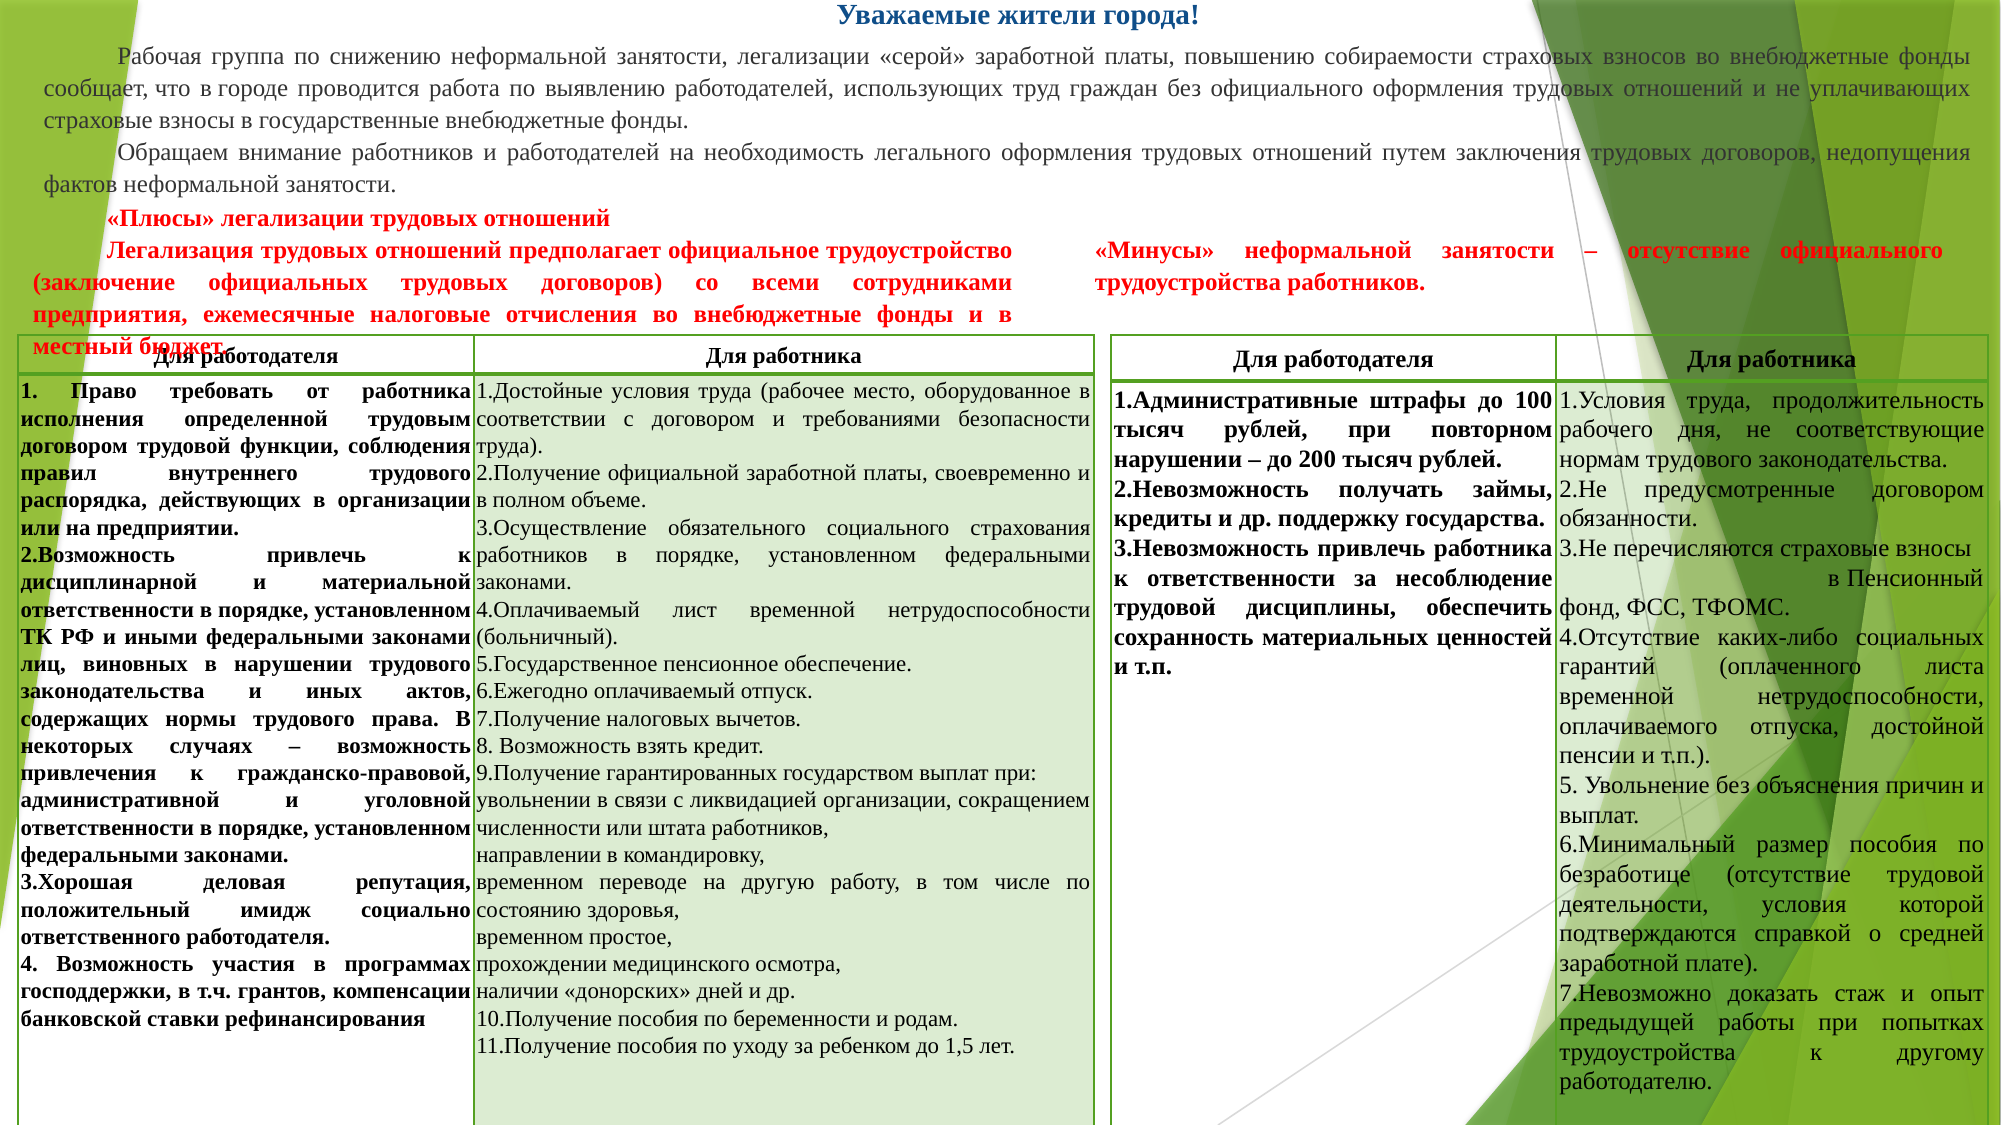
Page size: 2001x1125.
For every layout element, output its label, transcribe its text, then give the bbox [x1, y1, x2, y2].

table_header Для работодателя [1112, 336, 1555, 379]
text_box Рабочая группа по снижению неформальной занятости, легализации «серой» заработной платы, повышению собираемости страховых взносов во внебюджетные фонды сообщает, что в городе проводится работа по выявлению работодателей, использующих труд граждан без официального оформления трудовых отношений и не уплачивающих страховые взносы в государственные внебюджетные фонды. Обращаем внимание работников и работодателей на необходимость легального оформления трудовых отношений путем заключения трудовых договоров, недопущения фактов неформальной занятости. [28, 30, 1988, 205]
text_box Уважаемые жители города! [821, 0, 1215, 38]
table_cell 1. Право требовать от работника исполнения определенной трудовым договором трудовой функции, соблюдения правил внутреннего трудового распорядка, действующих в организации или на предприятии. 2.Возможность привлечь к дисциплинарной и материальной ответственности в порядке, установленном ТК РФ и иными федеральными законами лиц, виновных в нарушении трудового законодательства и иных актов, содержащих нормы трудового права. В некоторых случаях – возможность привлечения к гражданско-правовой, административной и уголовной ответственности в порядке, установленном федеральными законами. 3.Хорошая деловая репутация, положительный имидж социально ответственного работодателя. 4. Возможность участия в программах господдержки, в т.ч. грантов, компенсации банковской ставки рефинансирования [19, 376, 473, 1125]
text_box «Минусы» неформальной занятости – отсутствие официального трудоустройства работников. [1079, 223, 1960, 303]
table_cell 1.Достойные условия труда (рабочее место, оборудованное в соответствии с договором и требованиями безопасности труда). 2.Получение официальной заработной платы, своевременно и в полном объеме. 3.Осуществление обязательного социального страхования работников в порядке, установленном федеральными законами. 4.Оплачиваемый лист временной нетрудоспособности (больничный). 5.Государственное пенсионное обеспечение. 6.Ежегодно оплачиваемый отпуск. 7.Получение налоговых вычетов. 8. Возможность взять кредит. 9.Получение гарантированных государством выплат при: увольнении в связи с ликвидацией организации, сокращением численности или штата работников, направлении в командировку, временном переводе на другую работу, в том числе по состоянию здоровья, временном простое, прохождении медицинского осмотра, наличии «донорских» дней и др. 10.Получение пособия по беременности и родам. 11.Получение пособия по уходу за ребенком до 1,5 лет. [475, 376, 1093, 1125]
table_cell 1.Условия труда, продолжительность рабочего дня, не соответствующие нормам трудового законодательства. 2.Не предусмотренные договором обязанности. 3.Не перечисляются страховые взносы в Пенсионный фонд, ФСС, ТФОМС. 4.Отсутствие каких-либо социальных гарантий (оплаченного листа временной нетрудоспособности, оплачиваемого отпуска, достойной пенсии и т.п.). 5. Увольнение без объяснения причин и выплат. 6.Минимальный размер пособия по безработице (отсутствие трудовой деятельности, условия которой подтверждаются справкой о средней заработной плате). 7.Невозможно доказать стаж и опыт предыдущей работы при попытках трудоустройства к другому работодателю. [1557, 383, 1987, 1125]
text_box «Плюсы» легализации трудовых отношений Легализация трудовых отношений предполагает официальное трудоустройство (заключение официальных трудовых договоров) со всеми сотрудниками предприятия, ежемесячные налоговые отчисления во внебюджетные фонды и в местный бюджет. [18, 192, 1029, 368]
table_header Для работодателя [19, 368, 473, 372]
table_cell 1.Административные штрафы до 100 тысяч рублей, при повторном нарушении – до 200 тысяч рублей. 2.Невозможность получать займы, кредиты и др. поддержку государства. 3.Невозможность привлечь работника к ответственности за несоблюдение трудовой дисциплины, обеспечить сохранность материальных ценностей и т.п. [1112, 383, 1555, 1125]
table_header Для работника [1557, 336, 1987, 379]
table_header Для работника [475, 336, 1093, 372]
